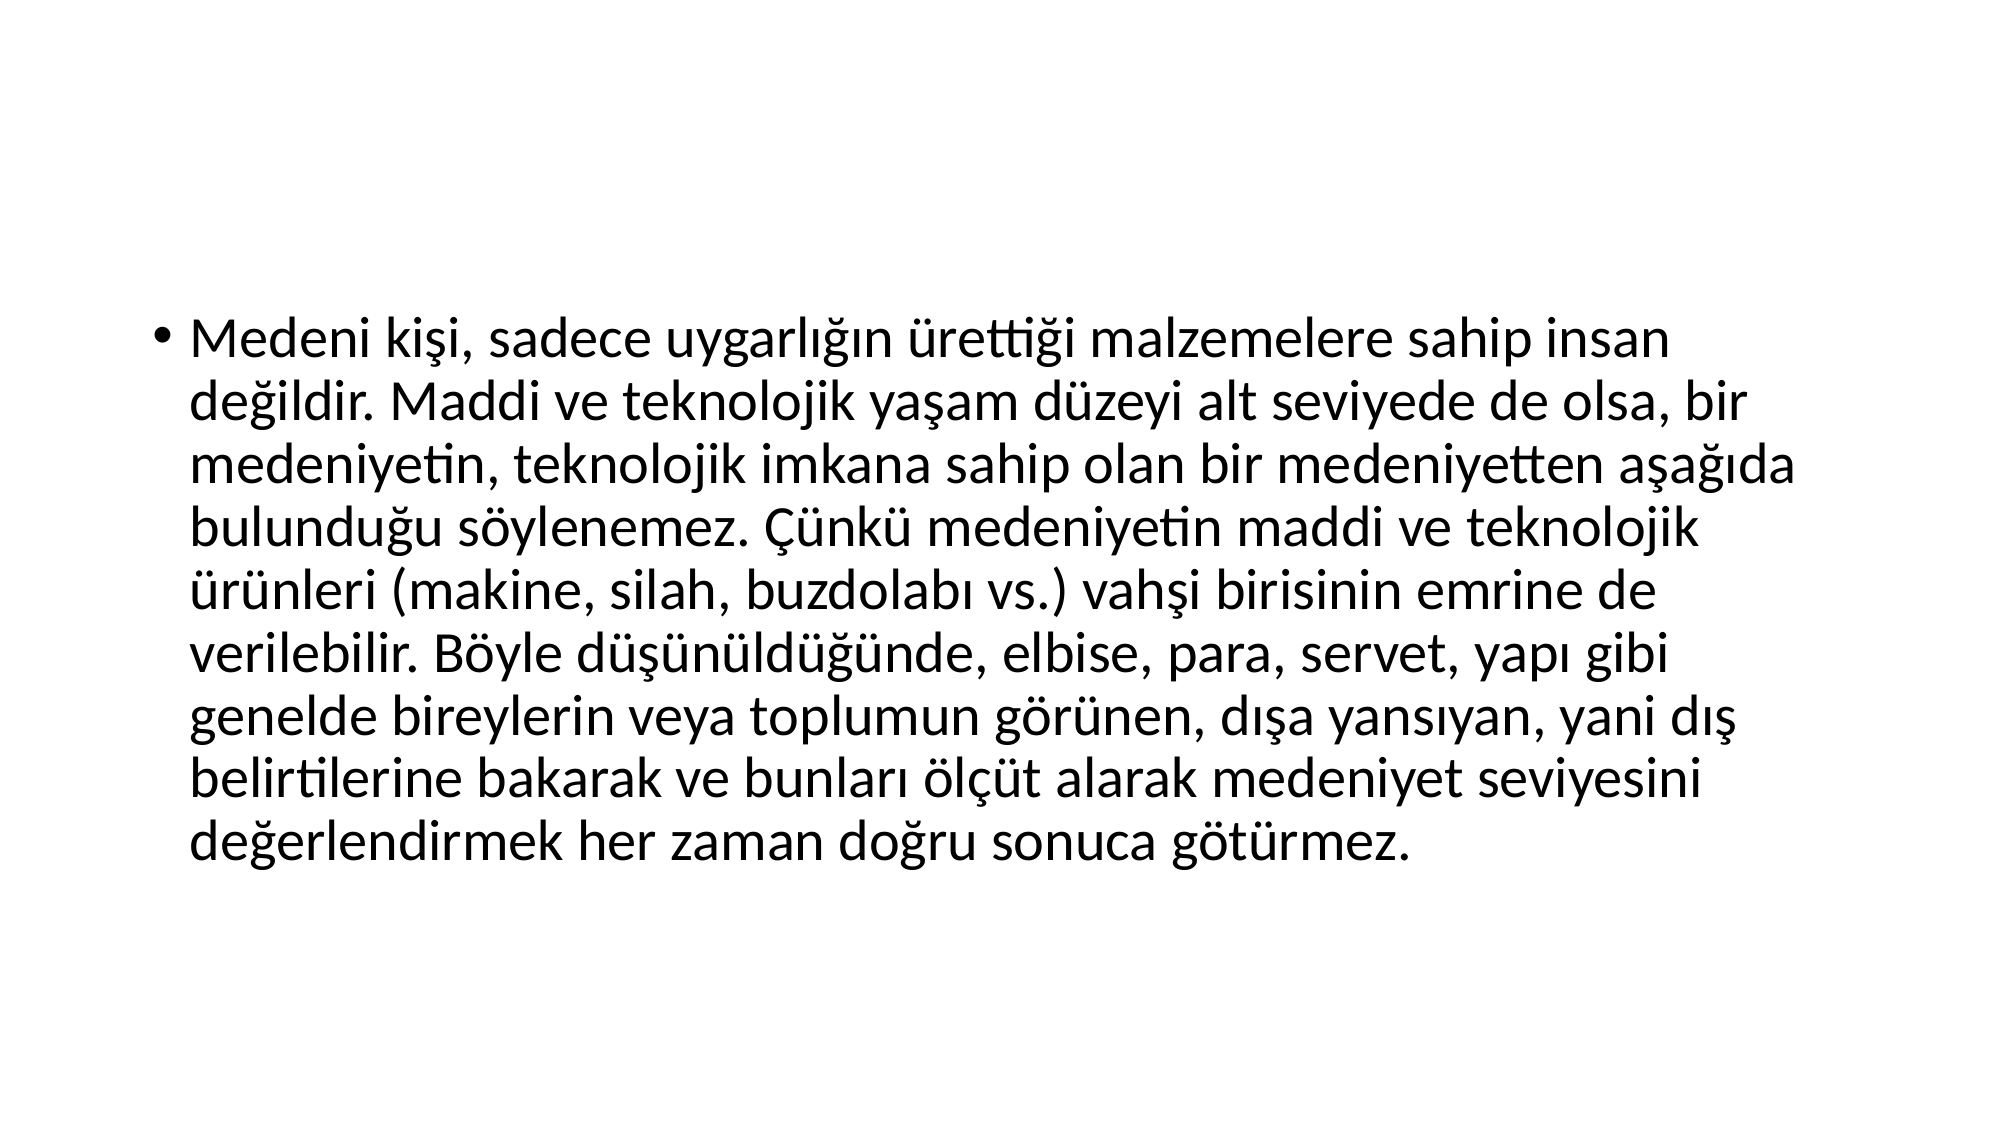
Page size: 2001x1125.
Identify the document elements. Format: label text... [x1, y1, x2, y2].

list Medeni kişi, sadece uygarlığın ürettiği malzemelere sahip insan değildir. Maddi ve teknolojik yaşam düzeyi alt seviyede de olsa, bir medeniyetin, teknolojik imkana sahip olan bir medeniyetten aşağıda bulunduğu söylenemez. Çünkü medeniyetin maddi ve teknolojik ürünleri (makine, silah, buzdolabı vs.) vahşi birisinin emrine de verilebilir. Böyle düşünüldüğünde, elbise, para, servet, yapı gibi genelde bireylerin veya toplumun görünen, dışa yansıyan, yani dış belirtilerine bakarak ve bunları ölçüt alarak medeniyet seviyesini değerlendirmek her zaman doğru sonuca götürmez. [137, 299, 1863, 1014]
